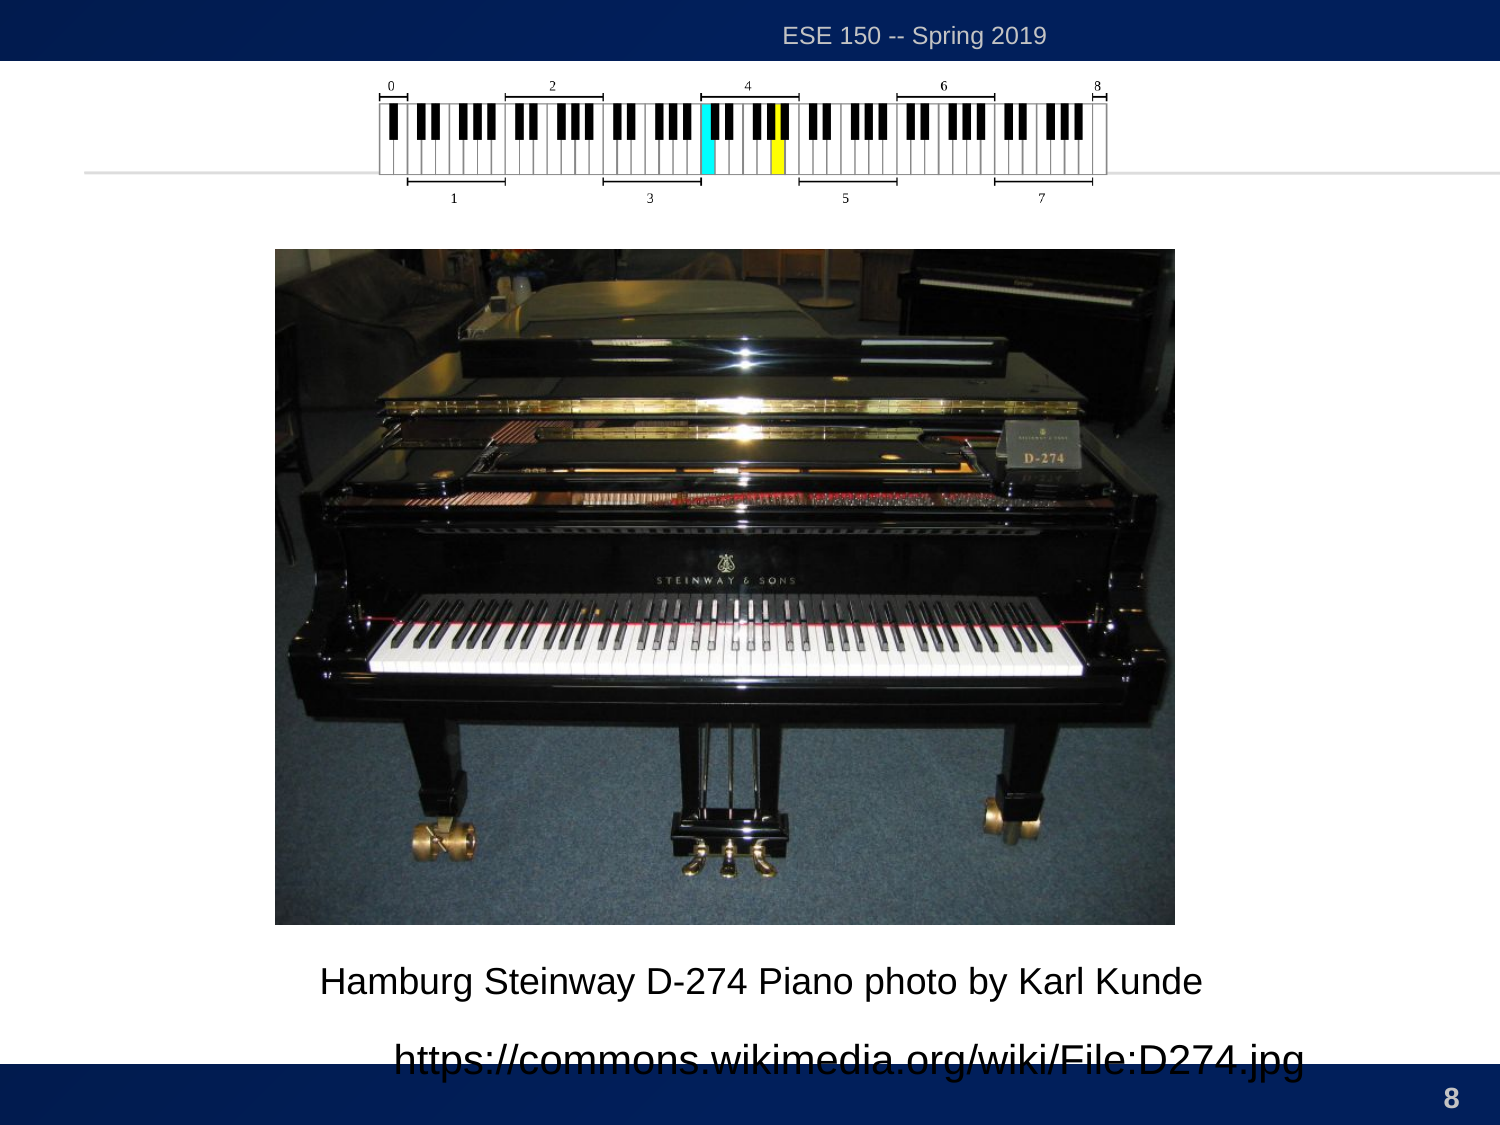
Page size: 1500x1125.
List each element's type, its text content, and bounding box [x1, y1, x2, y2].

footer ESE 150 -- Spring 2019 [587, 12, 1063, 60]
slide_number 8 [1350, 1072, 1475, 1113]
text_box Hamburg Steinway D-274 Piano photo by Karl Kunde [304, 949, 1219, 1010]
picture [374, 74, 1116, 218]
text_box https://commons.wikimedia.org/wiki/File:D274.jpg [378, 1025, 1321, 1090]
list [87, 249, 1363, 926]
